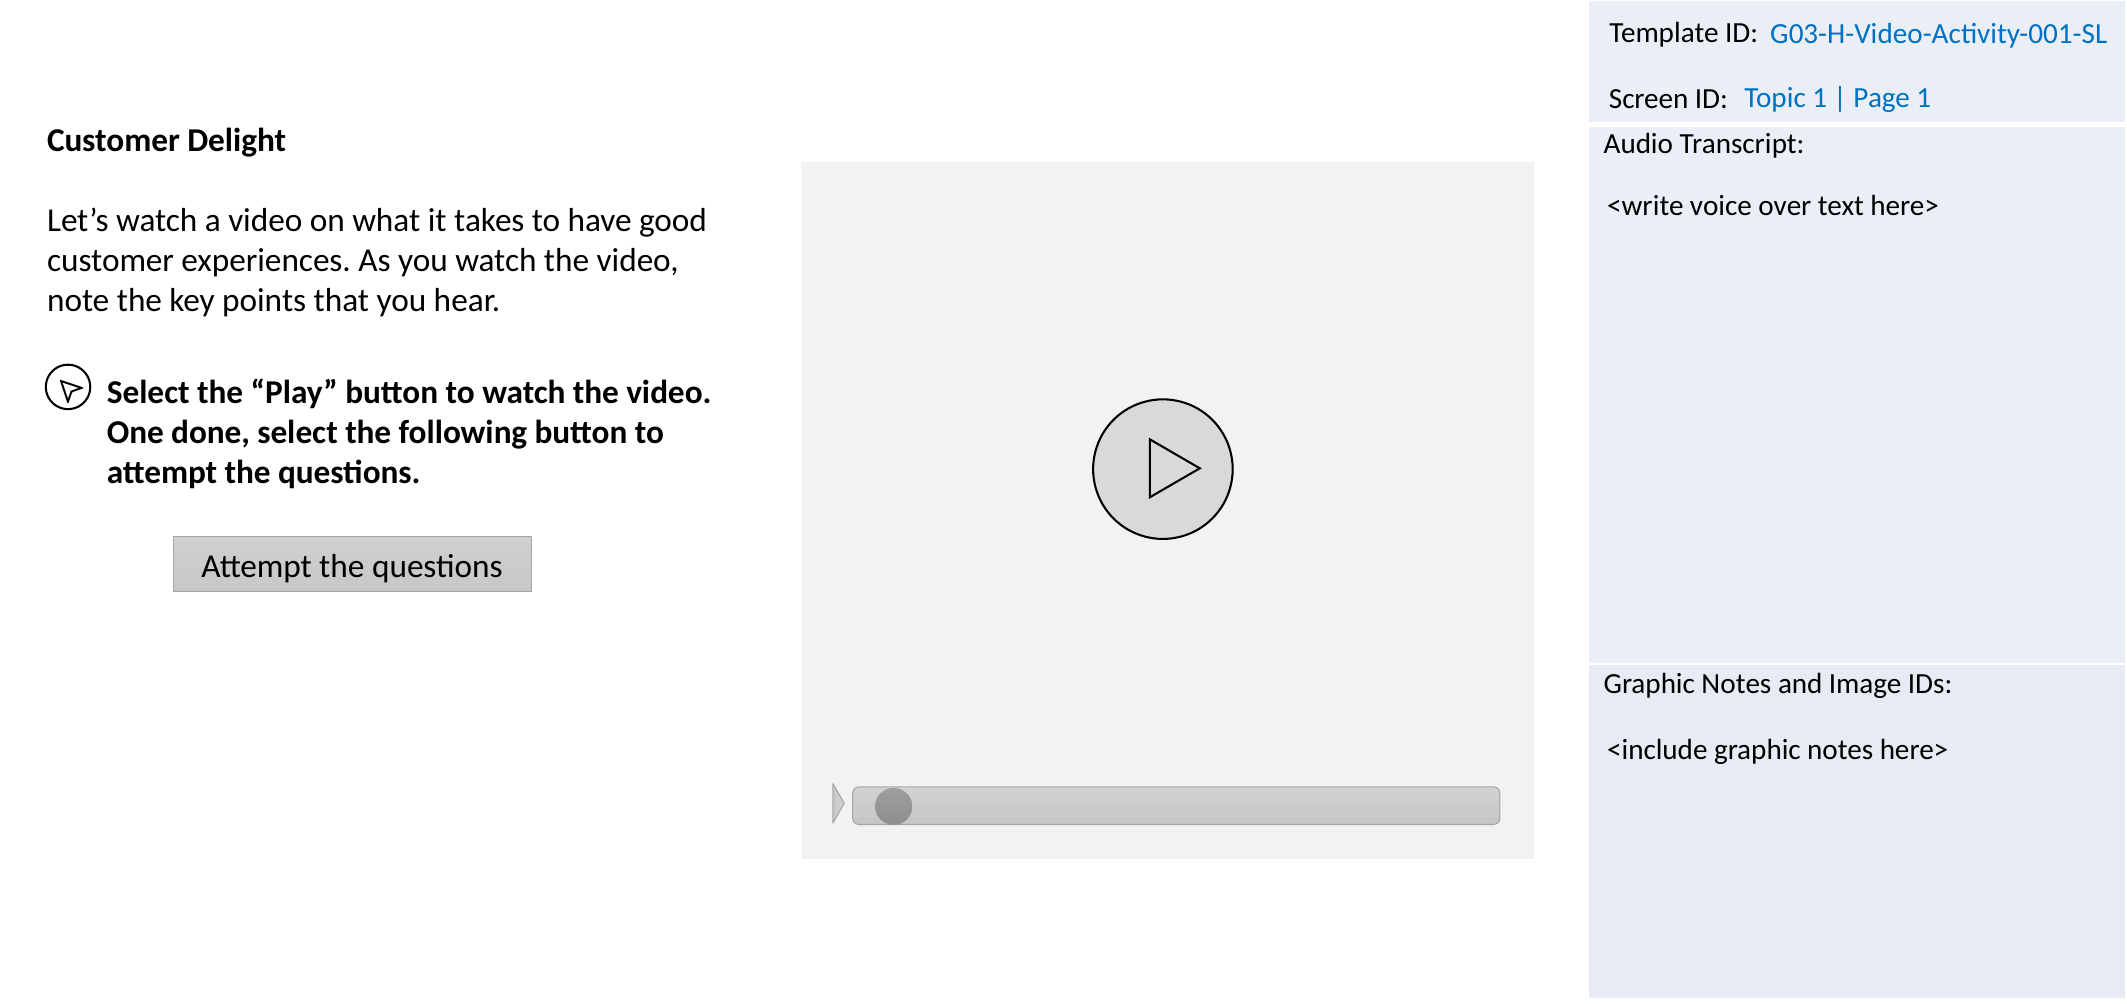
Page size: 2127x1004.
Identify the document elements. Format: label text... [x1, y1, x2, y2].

text_box G03-H-Video-Activity-001-SL [1755, 6, 2126, 57]
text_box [801, 161, 1535, 859]
text_box <write voice over text here> [1592, 178, 2126, 229]
text_box Topic 1 | Page 1 [1729, 70, 1961, 121]
text_box Attempt the questions [173, 536, 532, 592]
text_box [45, 362, 748, 500]
text_box <include graphic notes here> [1592, 722, 2126, 773]
text_box Customer Delight Let’s watch a video on what it takes to have good customer experiences. As you watch the video, note the key points that you hear. [46, 117, 748, 362]
